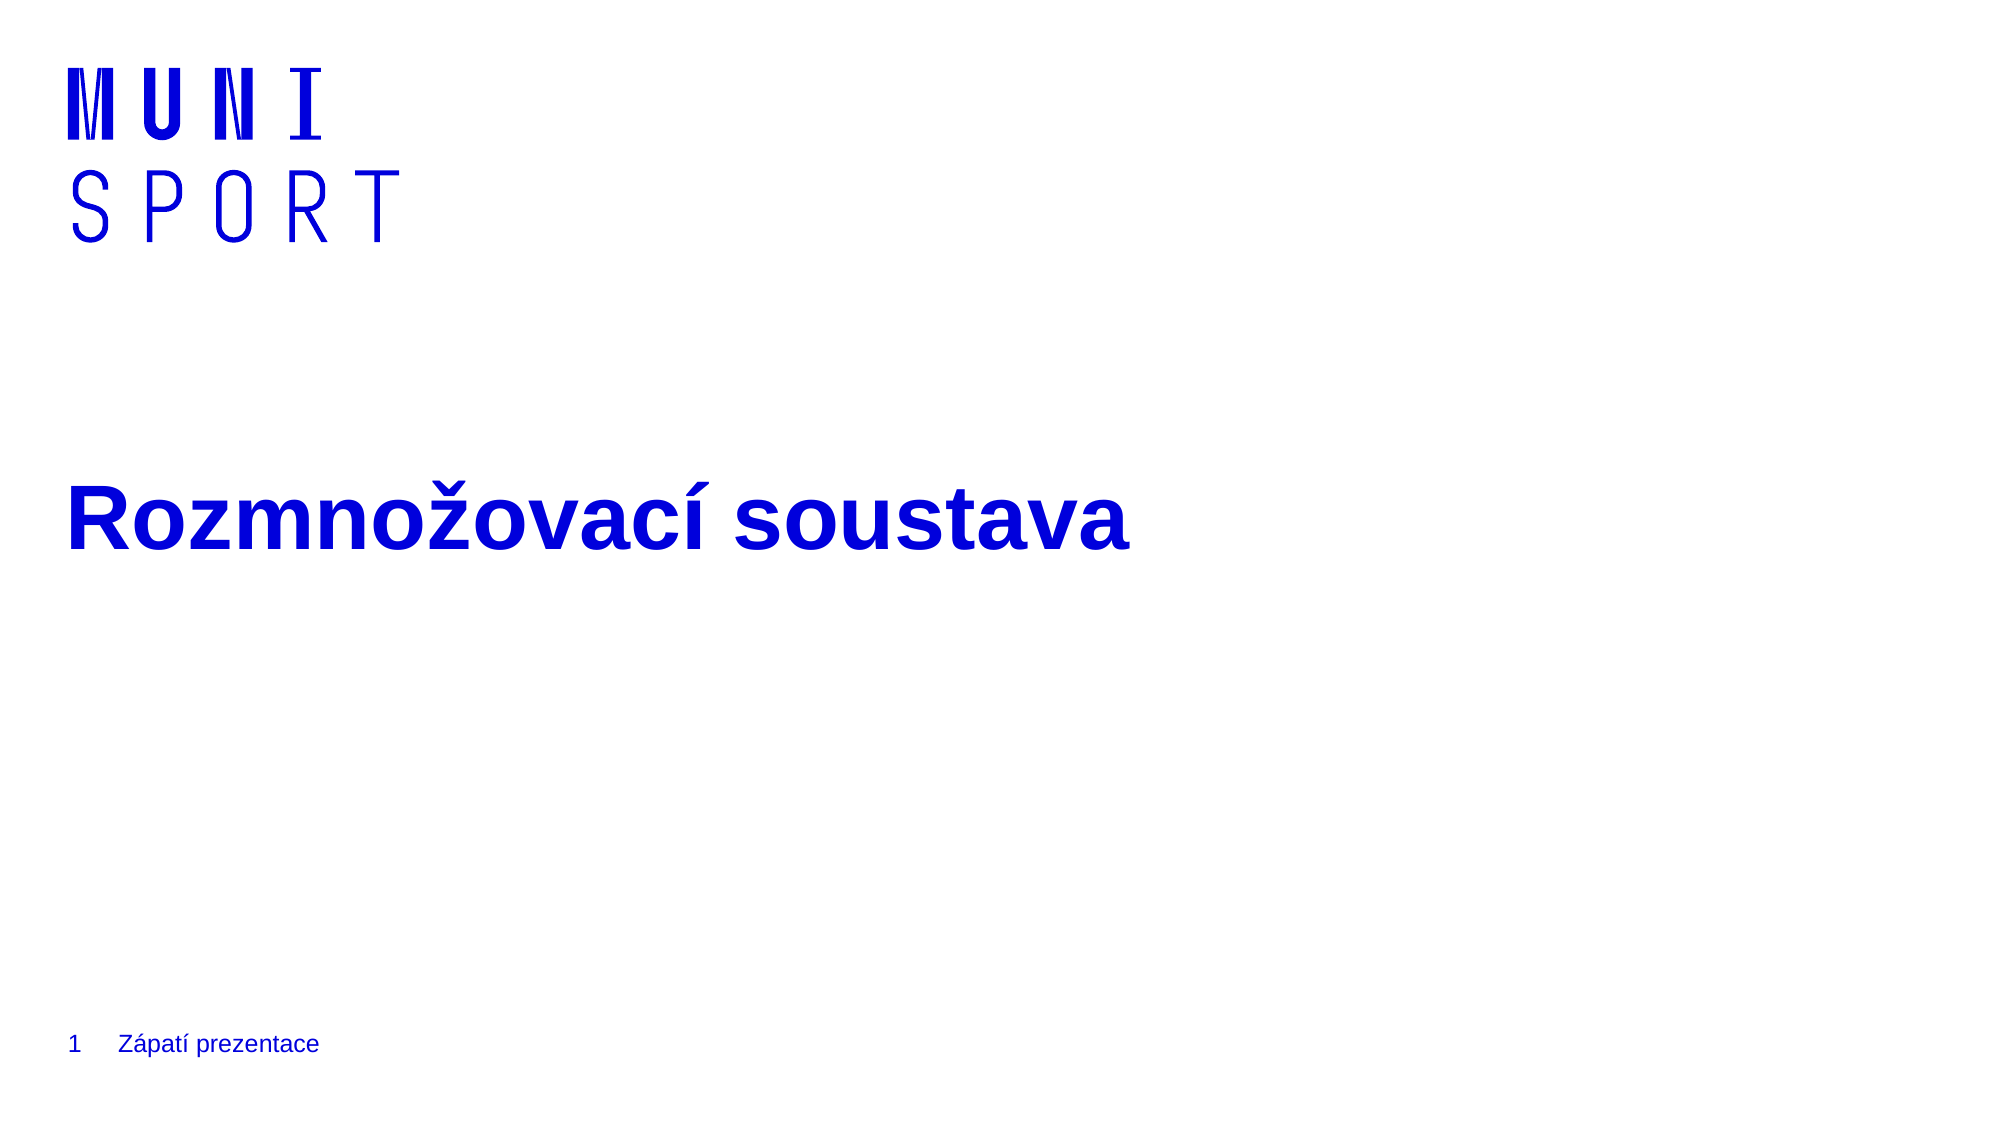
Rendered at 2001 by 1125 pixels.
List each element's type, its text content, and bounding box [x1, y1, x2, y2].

title Rozmnožovací soustava [65, 475, 1930, 668]
footer Zápatí prezentace [118, 1021, 1418, 1063]
slide_number 1 [67, 1021, 110, 1063]
